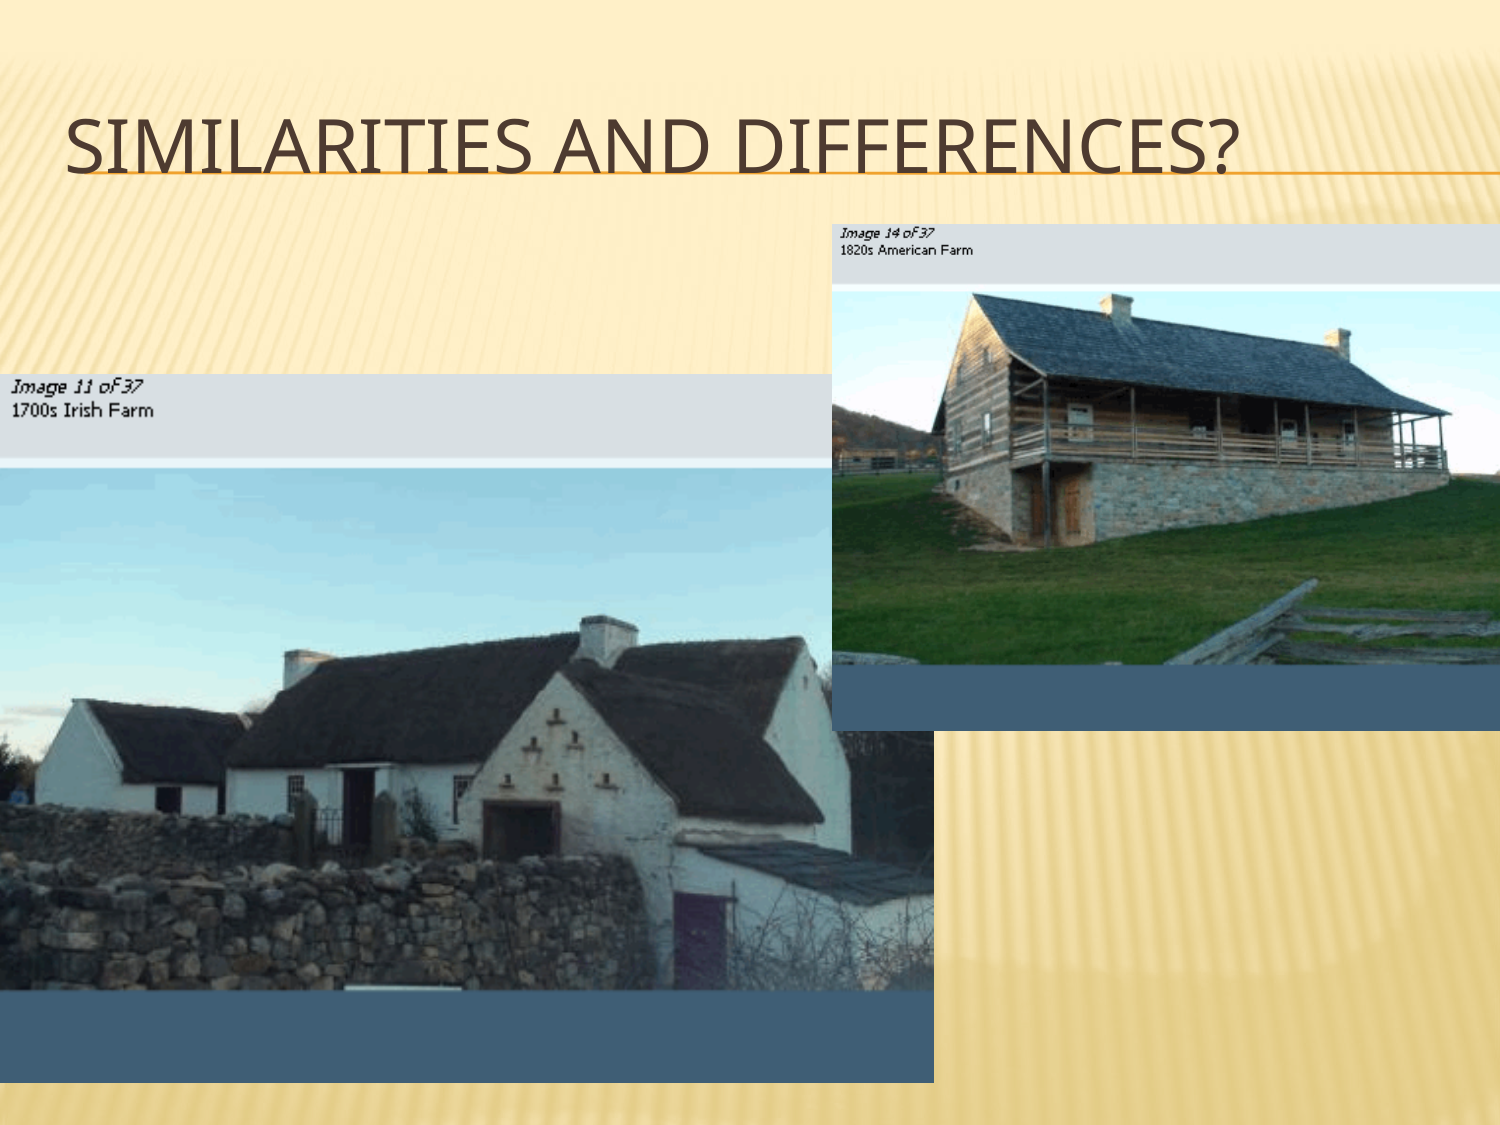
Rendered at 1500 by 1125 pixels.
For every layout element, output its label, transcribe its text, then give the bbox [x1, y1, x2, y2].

title Similarities and Differences? [50, 75, 1475, 213]
picture [832, 224, 1500, 732]
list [0, 374, 934, 1083]
